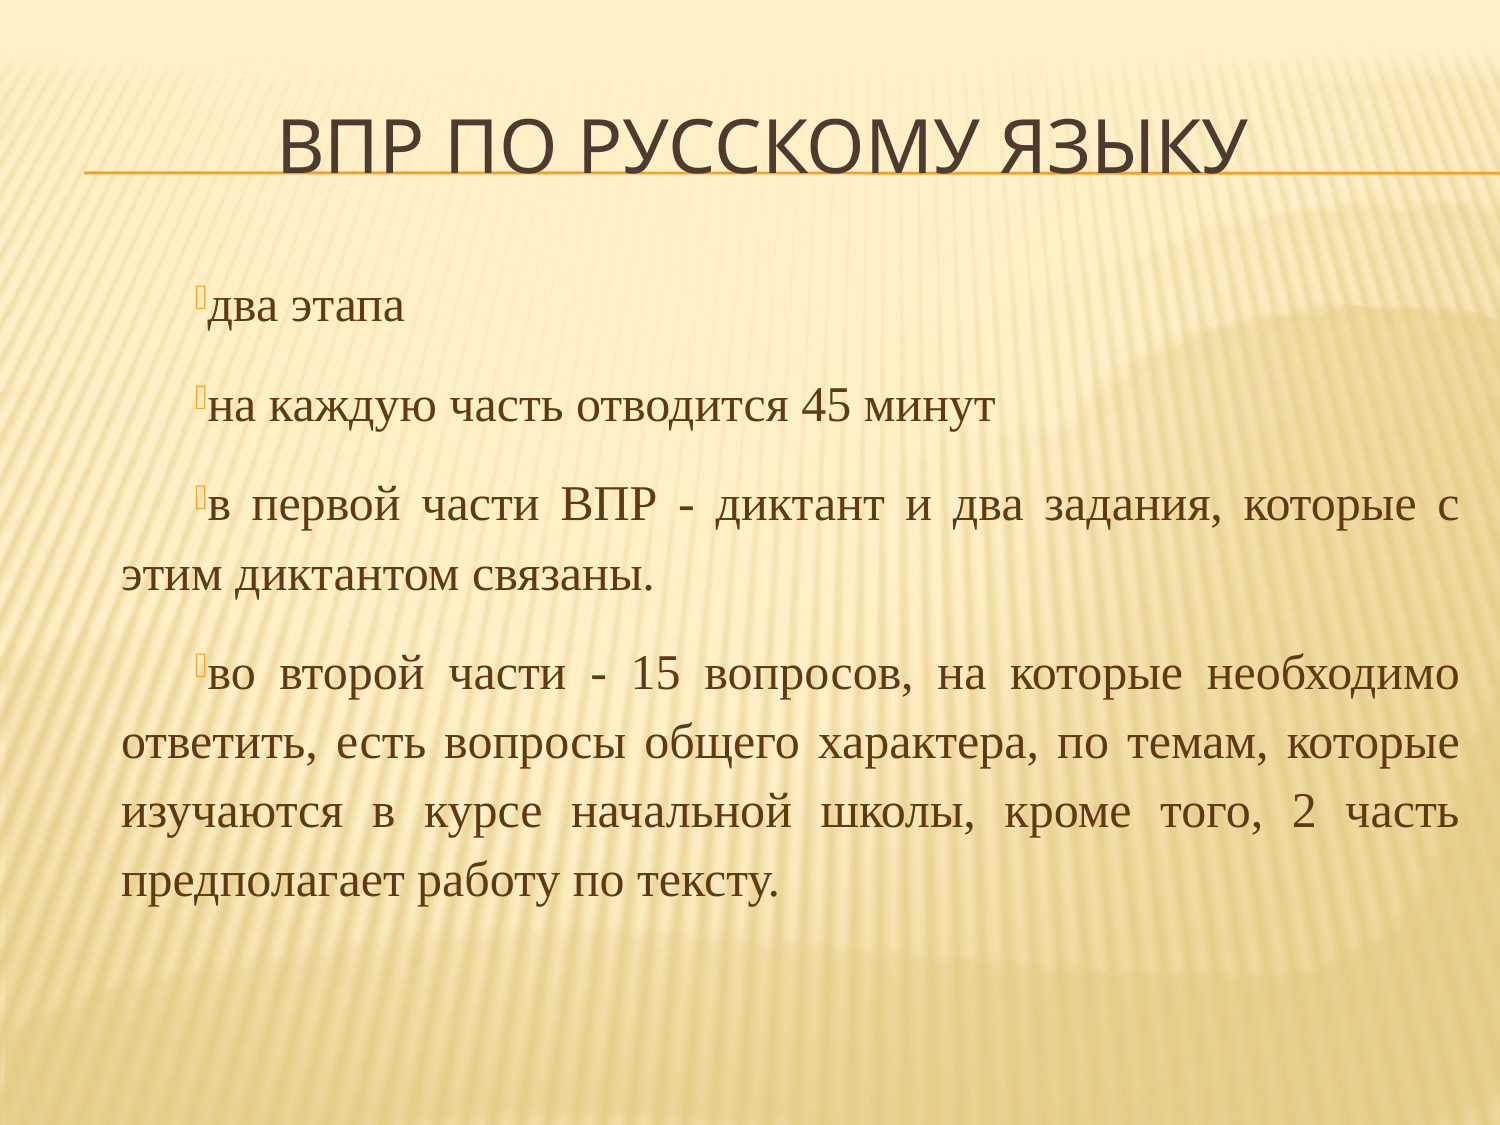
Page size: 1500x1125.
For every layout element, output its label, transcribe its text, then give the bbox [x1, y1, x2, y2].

list два этапа на каждую часть отводится 45 минут в первой части ВПР - диктант и два задания, которые с этим диктантом связаны. во второй части - 15 вопросов, на которые необходимо ответить, есть вопросы общего характера, по темам, которые изучаются в курсе начальной школы, кроме того, 2 часть предполагает работу по тексту. [50, 254, 1475, 998]
title ВПР ПО РУССКОМУ ЯЗЫКУ [50, 75, 1475, 213]
